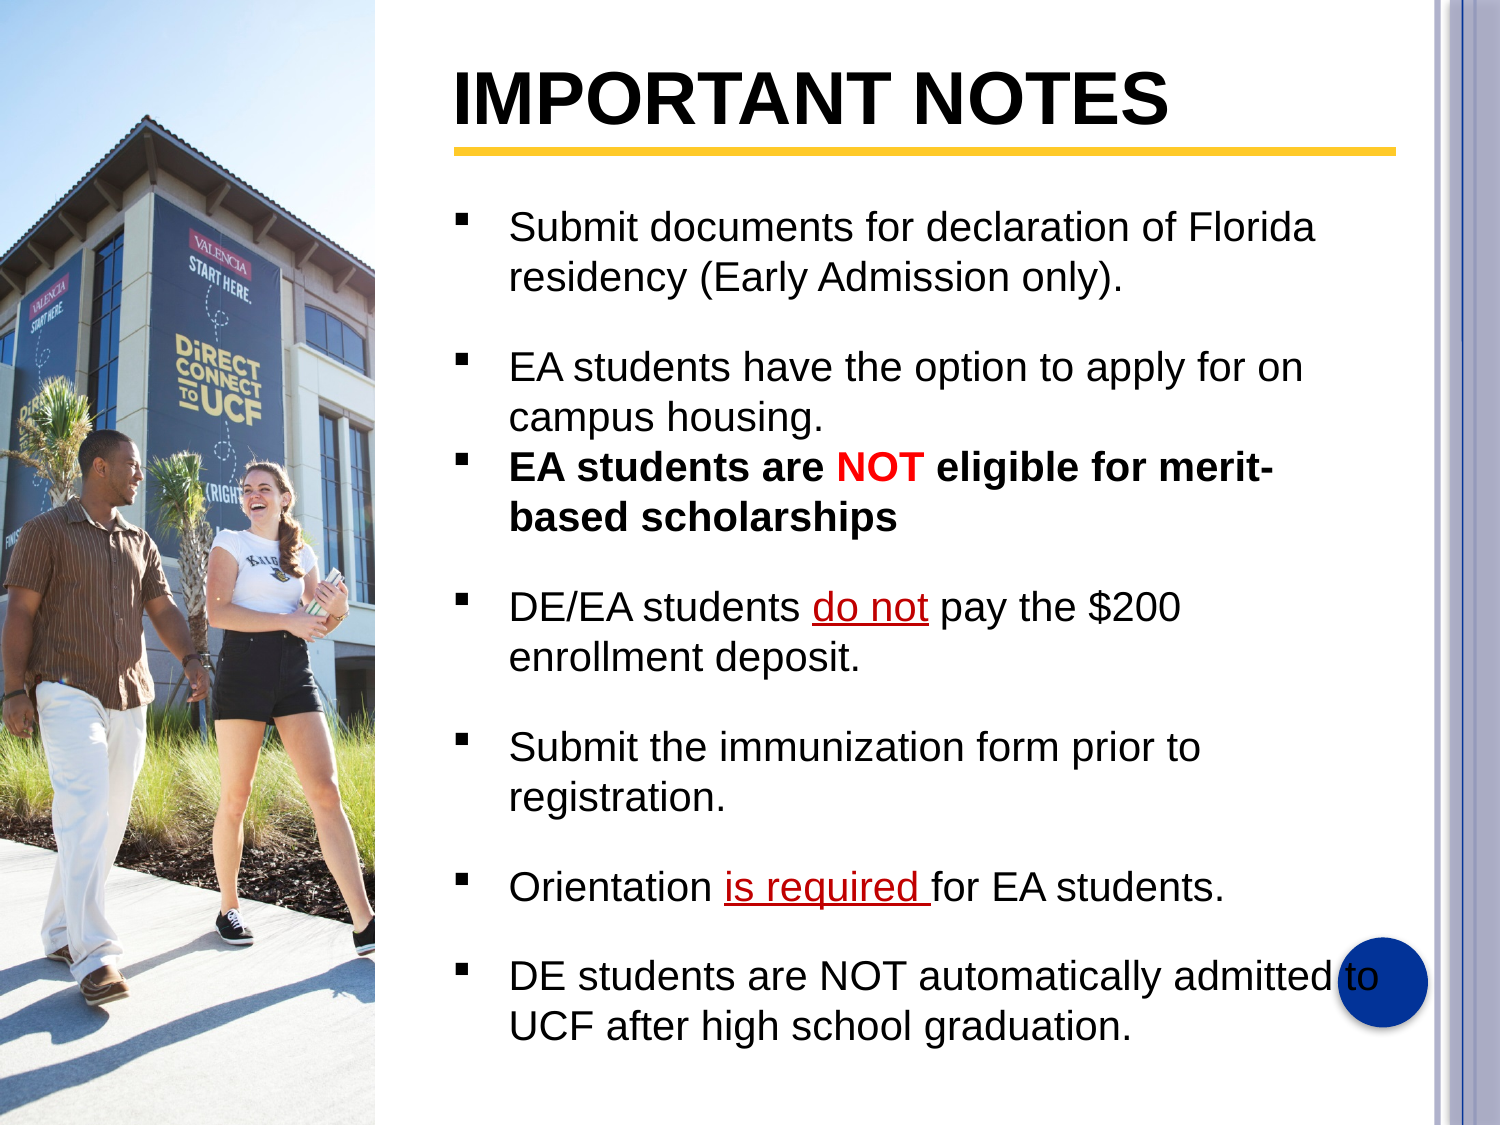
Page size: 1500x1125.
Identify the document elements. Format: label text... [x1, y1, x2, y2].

text_box IMPORTANT NOTES [437, 42, 1439, 192]
text_box Submit documents for declaration of Florida residency (Early Admission only). EA students have the option to apply for on campus housing. EA students are NOT eligible for merit-based scholarships DE/EA students do not pay the $200 enrollment deposit. Submit the immunization form prior to registration. Orientation is required for EA students. DE students are NOT automatically admitted to UCF after high school graduation. [437, 192, 1397, 1057]
picture [0, 0, 376, 1125]
